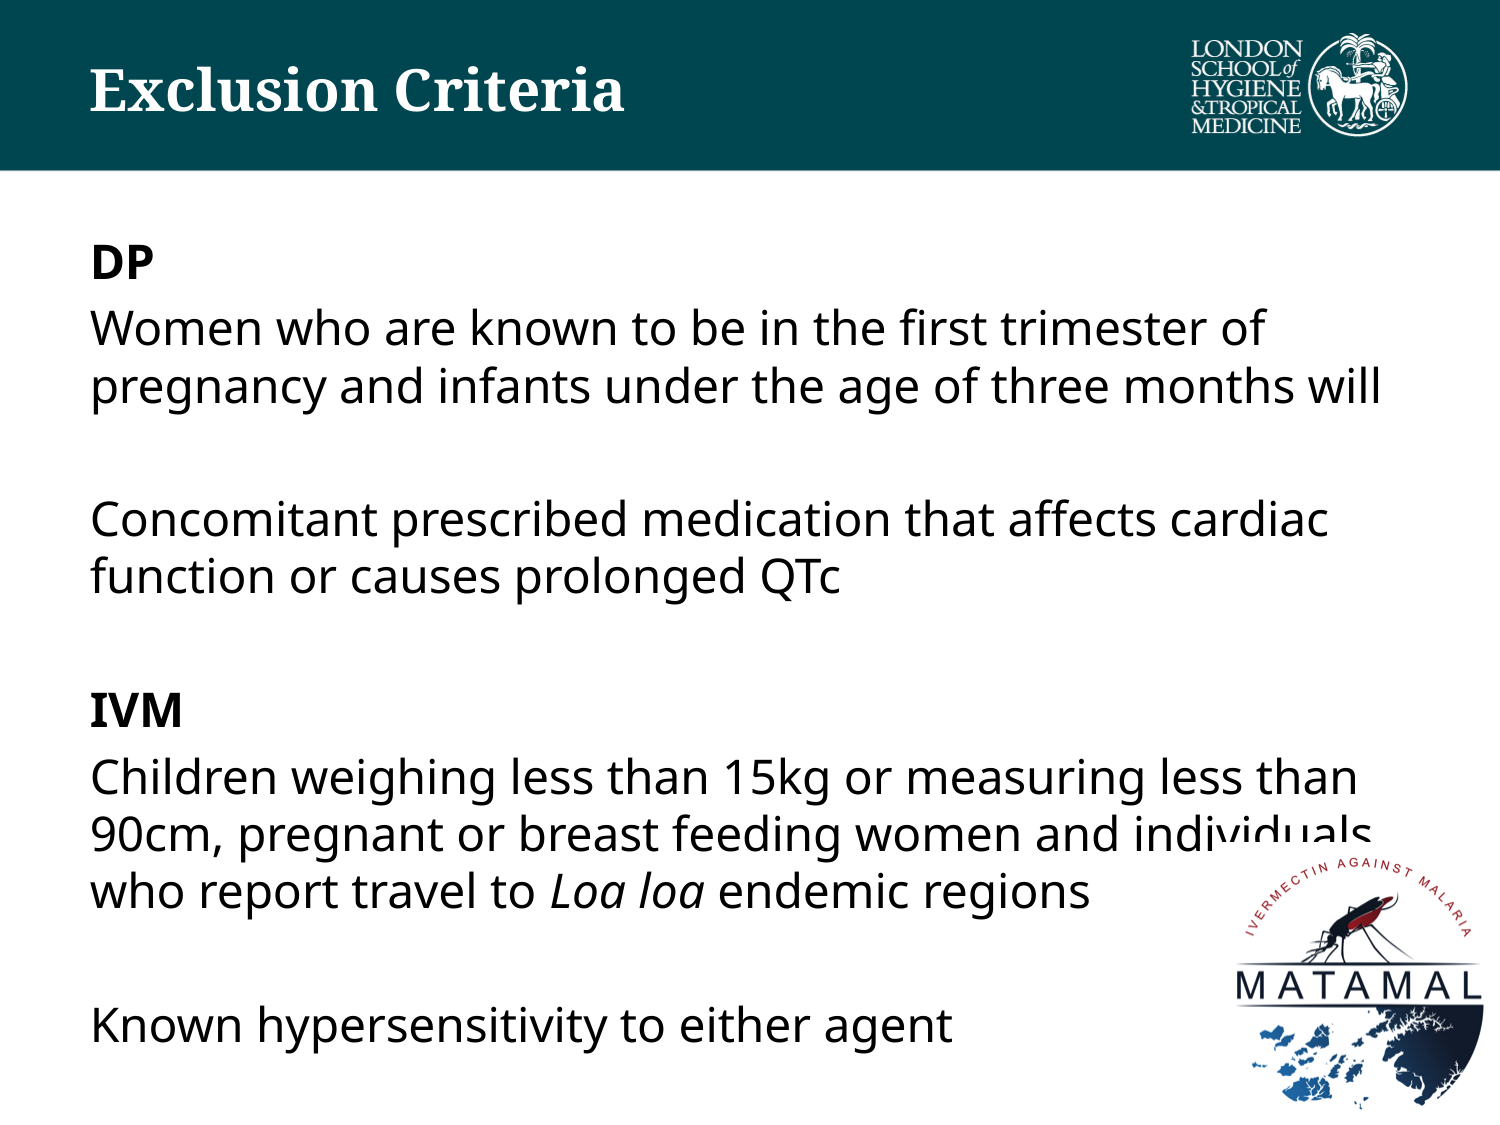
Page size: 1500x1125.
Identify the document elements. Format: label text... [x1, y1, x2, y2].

picture [0, 0, 1500, 1125]
list DP Women who are known to be in the first trimester of pregnancy and infants under the age of three months will Concomitant prescribed medication that affects cardiac function or causes prolonged QTc IVM Children weighing less than 15kg or measuring less than 90cm, pregnant or breast feeding women and individuals who report travel to Loa loa endemic regions Known hypersensitivity to either agent [75, 223, 1425, 1078]
title Exclusion Criteria [75, 45, 1175, 148]
